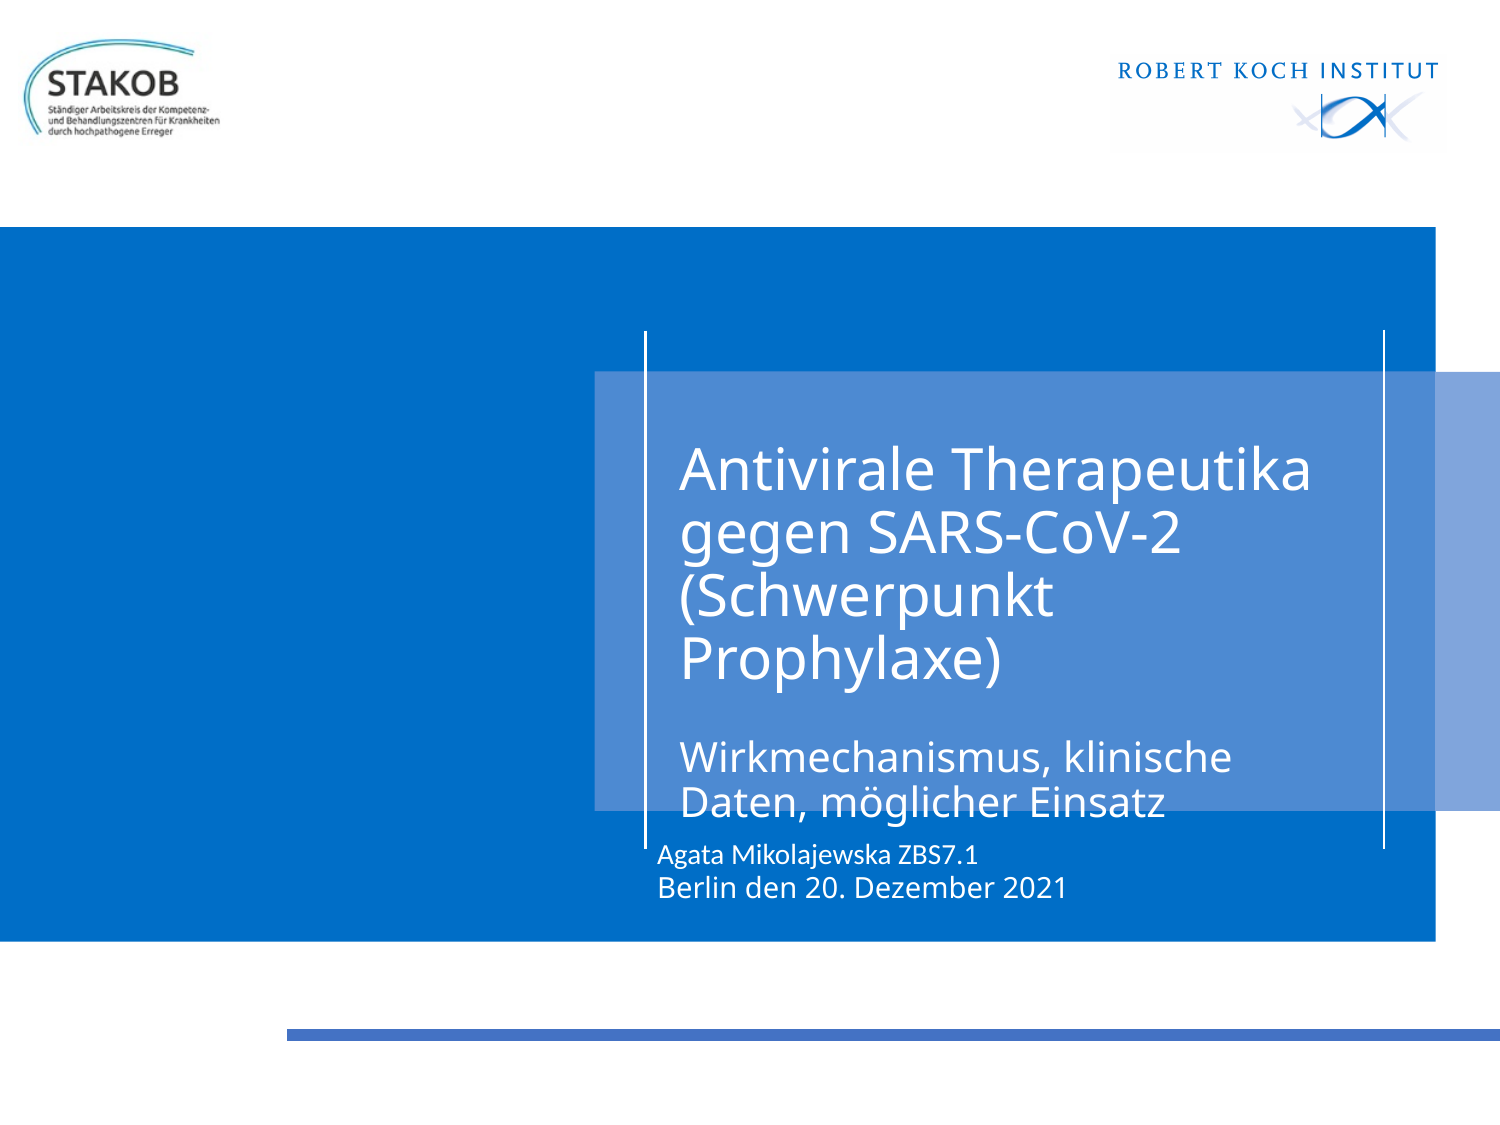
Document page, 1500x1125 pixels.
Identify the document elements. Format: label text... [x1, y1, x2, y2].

picture [1110, 54, 1447, 153]
title Antivirale Therapeutika gegen SARS-CoV-2 (Schwerpunkt Prophylaxe) Wirkmechanismus, klinische Daten, möglicher Einsatz [638, 398, 1370, 607]
text_box Agata Mikolajewska ZBS7.1 Berlin den 20. Dezember 2021 [642, 827, 1085, 913]
picture [17, 32, 227, 146]
